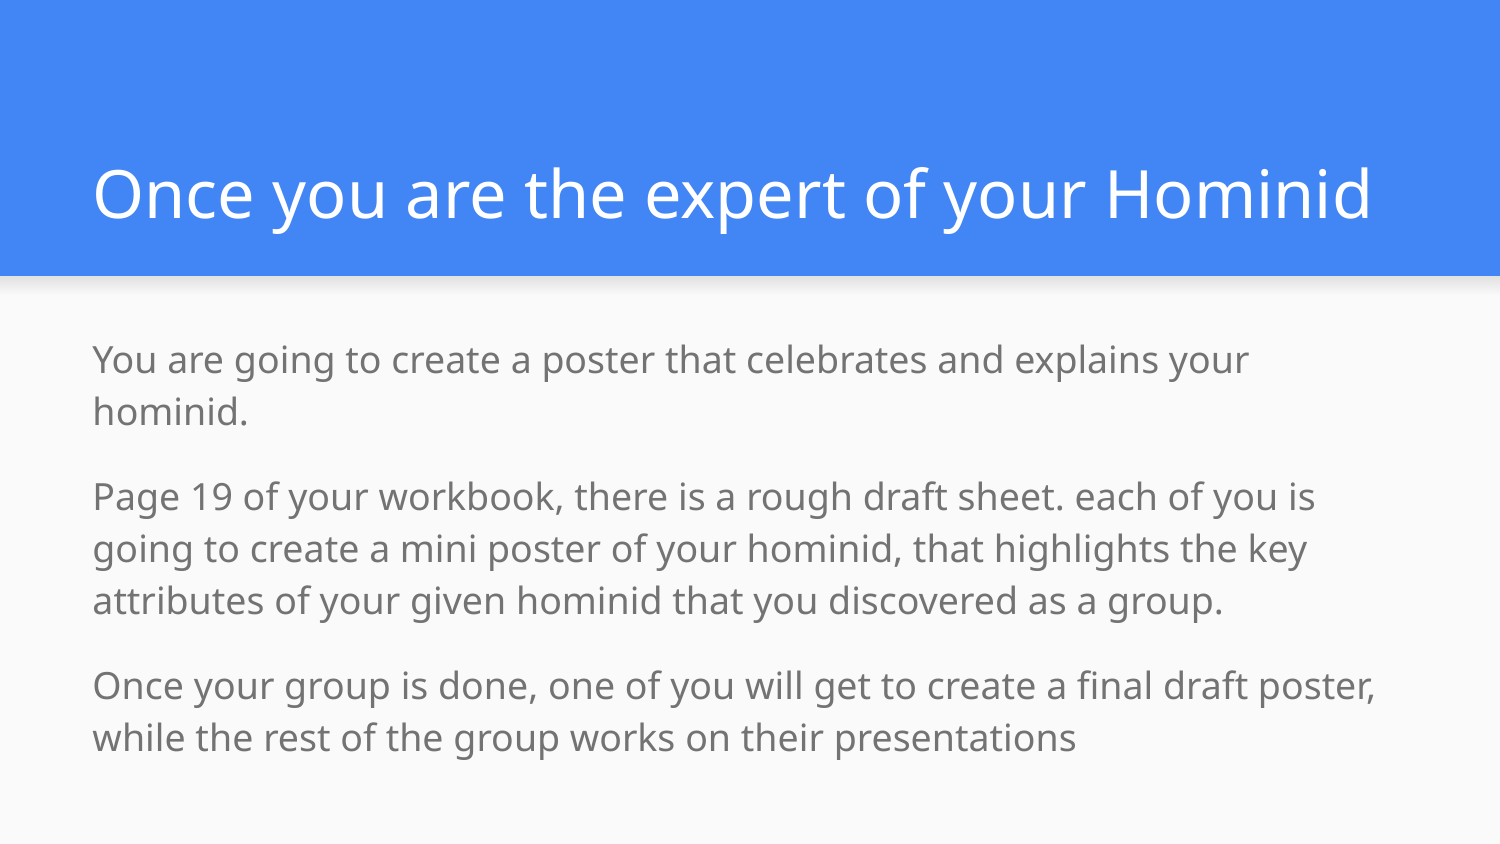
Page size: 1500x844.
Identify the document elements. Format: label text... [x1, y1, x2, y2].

title Once you are the expert of your Hominid [77, 121, 1427, 248]
list You are going to create a poster that celebrates and explains your hominid. Page 19 of your workbook, there is a rough draft sheet. each of you is going to create a mini poster of your hominid, that highlights the key attributes of your given hominid that you discovered as a group. Once your group is done, one of you will get to create a final draft poster, while the rest of the group works on their presentations [77, 314, 1427, 760]
